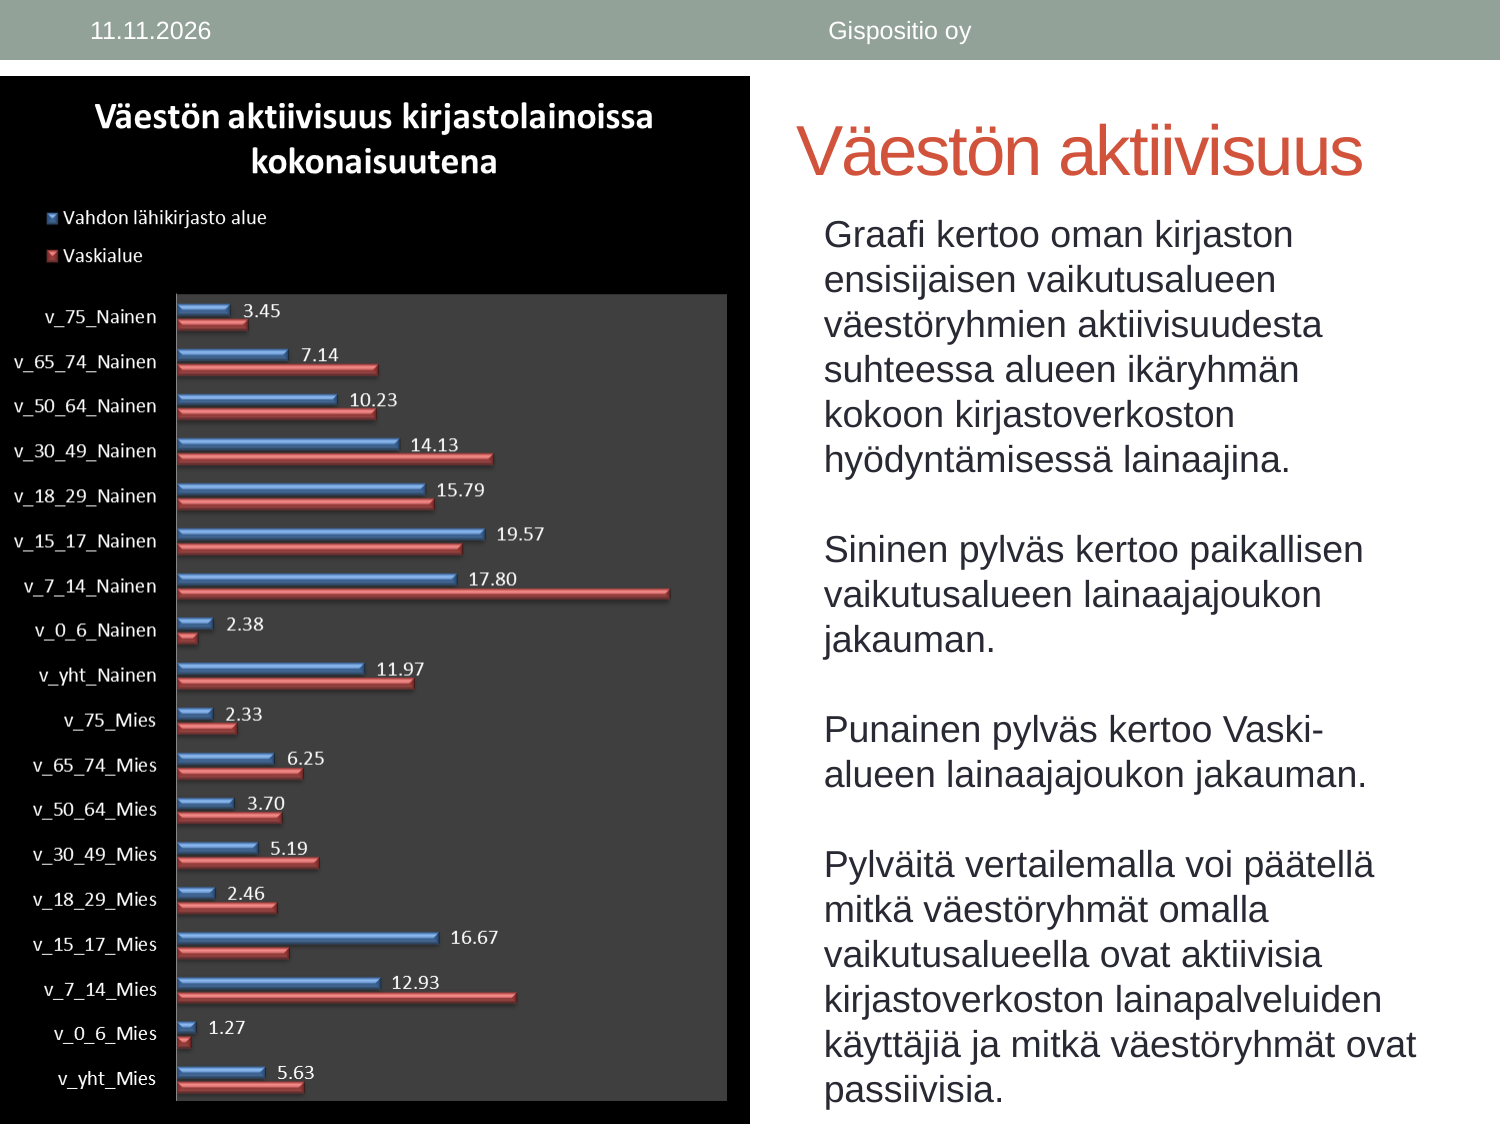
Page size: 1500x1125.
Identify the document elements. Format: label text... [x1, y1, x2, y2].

footer Gispositio oy [562, 3, 1238, 57]
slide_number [75, 3, 550, 57]
text_box Graafi kertoo oman kirjaston ensisijaisen vaikutusalueen väestöryhmien aktiivisuudesta suhteessa alueen ikäryhmän kokoon kirjastoverkoston hyödyntämisessä lainaajina. Sininen pylväs kertoo paikallisen vaikutusalueen lainaajajoukon jakauman. Punainen pylväs kertoo Vaski-alueen lainaajajoukon jakauman. Pylväitä vertailemalla voi päätellä mitkä väestöryhmät omalla vaikutusalueella ovat aktiivisia kirjastoverkoston lainapalveluiden käyttäjiä ja mitkä väestöryhmät ovat passiivisia. [809, 202, 1436, 1118]
picture [0, 76, 751, 1125]
title Väestön aktiivisuus [781, 66, 1433, 229]
